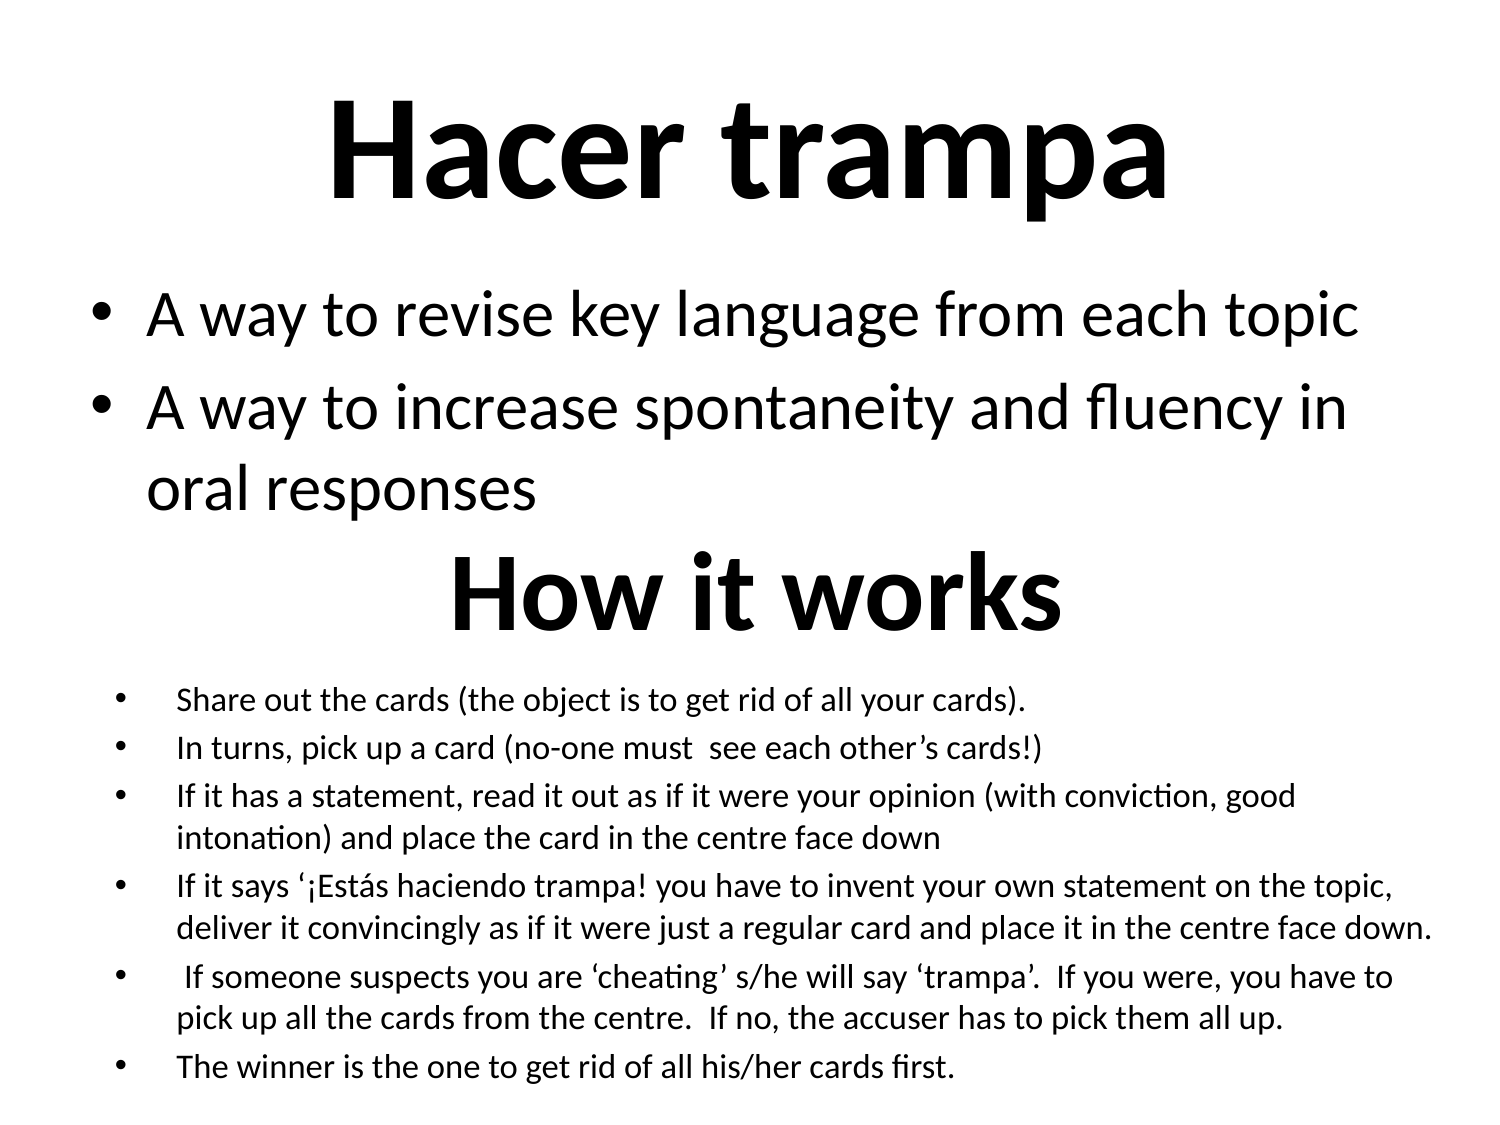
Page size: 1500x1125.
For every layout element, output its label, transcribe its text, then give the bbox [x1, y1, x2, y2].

text_box How it works [81, 491, 1432, 680]
text_box Share out the cards (the object is to get rid of all your cards). In turns, pick up a card (no-one must see each other’s cards!) If it has a statement, read it out as if it were your opinion (with conviction, good intonation) and place the card in the centre face down If it says ‘¡Estás haciendo trampa! you have to invent your own statement on the topic, deliver it convincingly as if it were just a regular card and place it in the centre face down. If someone suspects you are ‘cheating’ s/he will say ‘trampa’. If you were, you have to pick up all the cards from the centre. If no, the accuser has to pick them all up. The winner is the one to get rid of all his/her cards first. [99, 668, 1450, 1106]
list A way to revise key language from each topic A way to increase spontaneity and fluency in oral responses [75, 262, 1425, 551]
title Hacer trampa [75, 45, 1425, 233]
